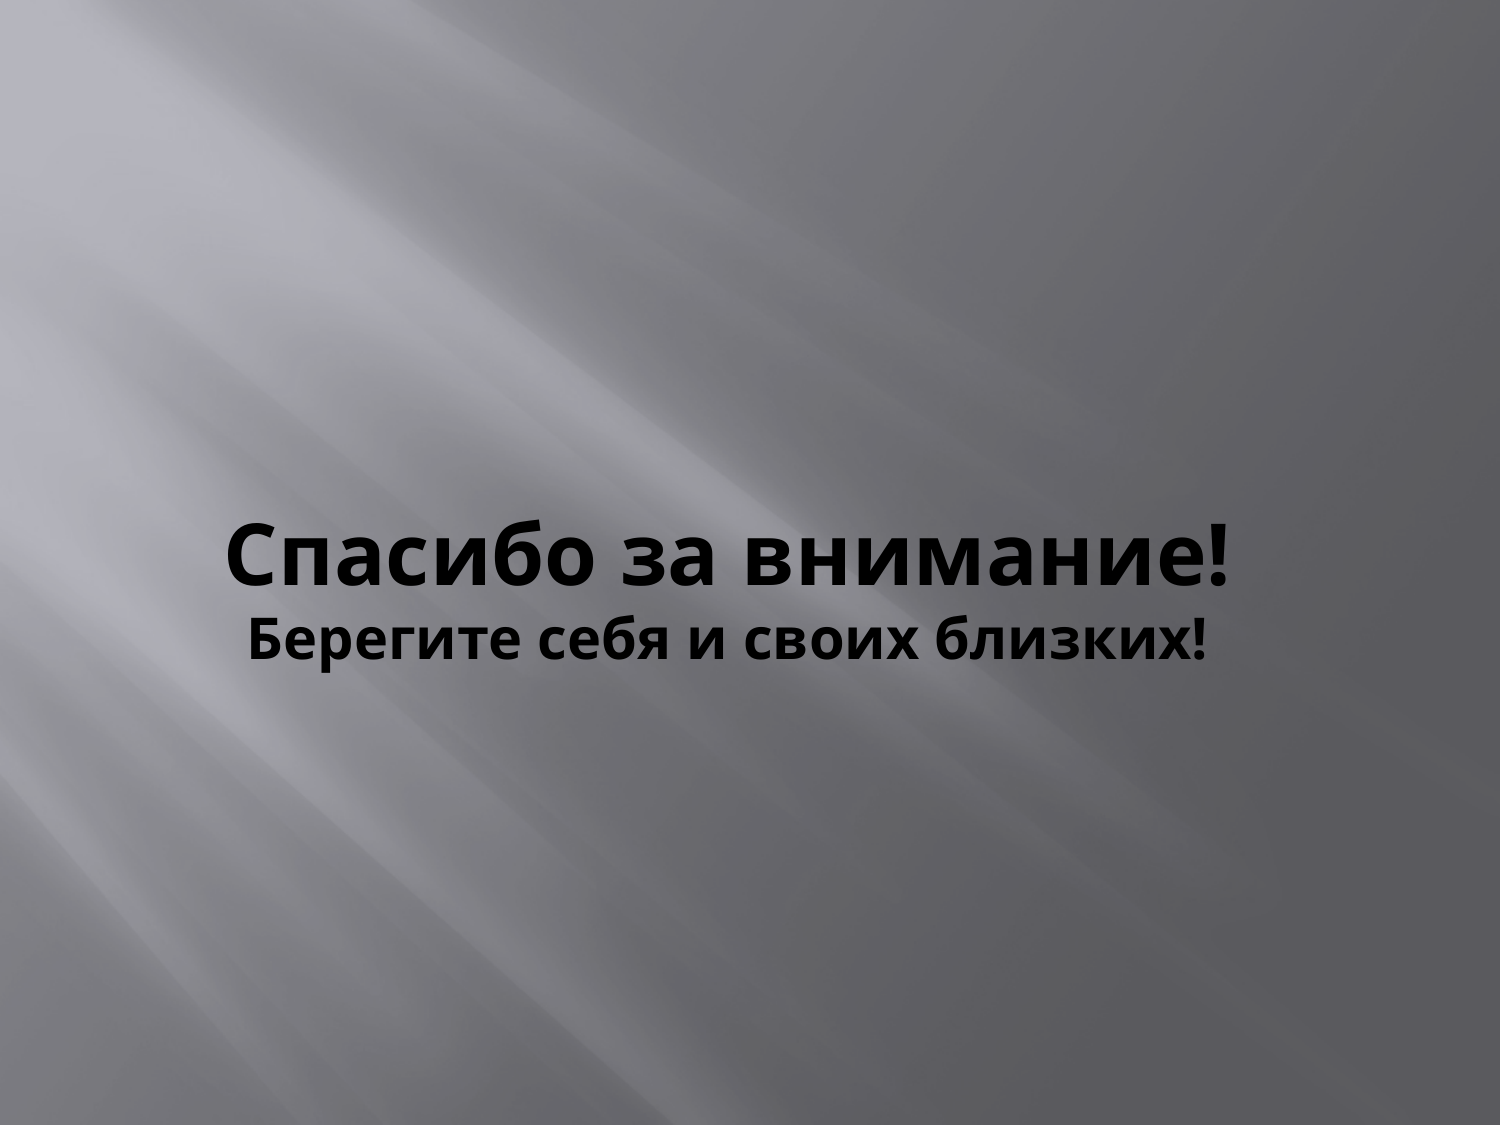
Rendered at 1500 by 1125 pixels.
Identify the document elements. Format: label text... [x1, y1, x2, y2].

title Спасибо за внимание! Берегите себя и своих близких! [53, 491, 1404, 680]
